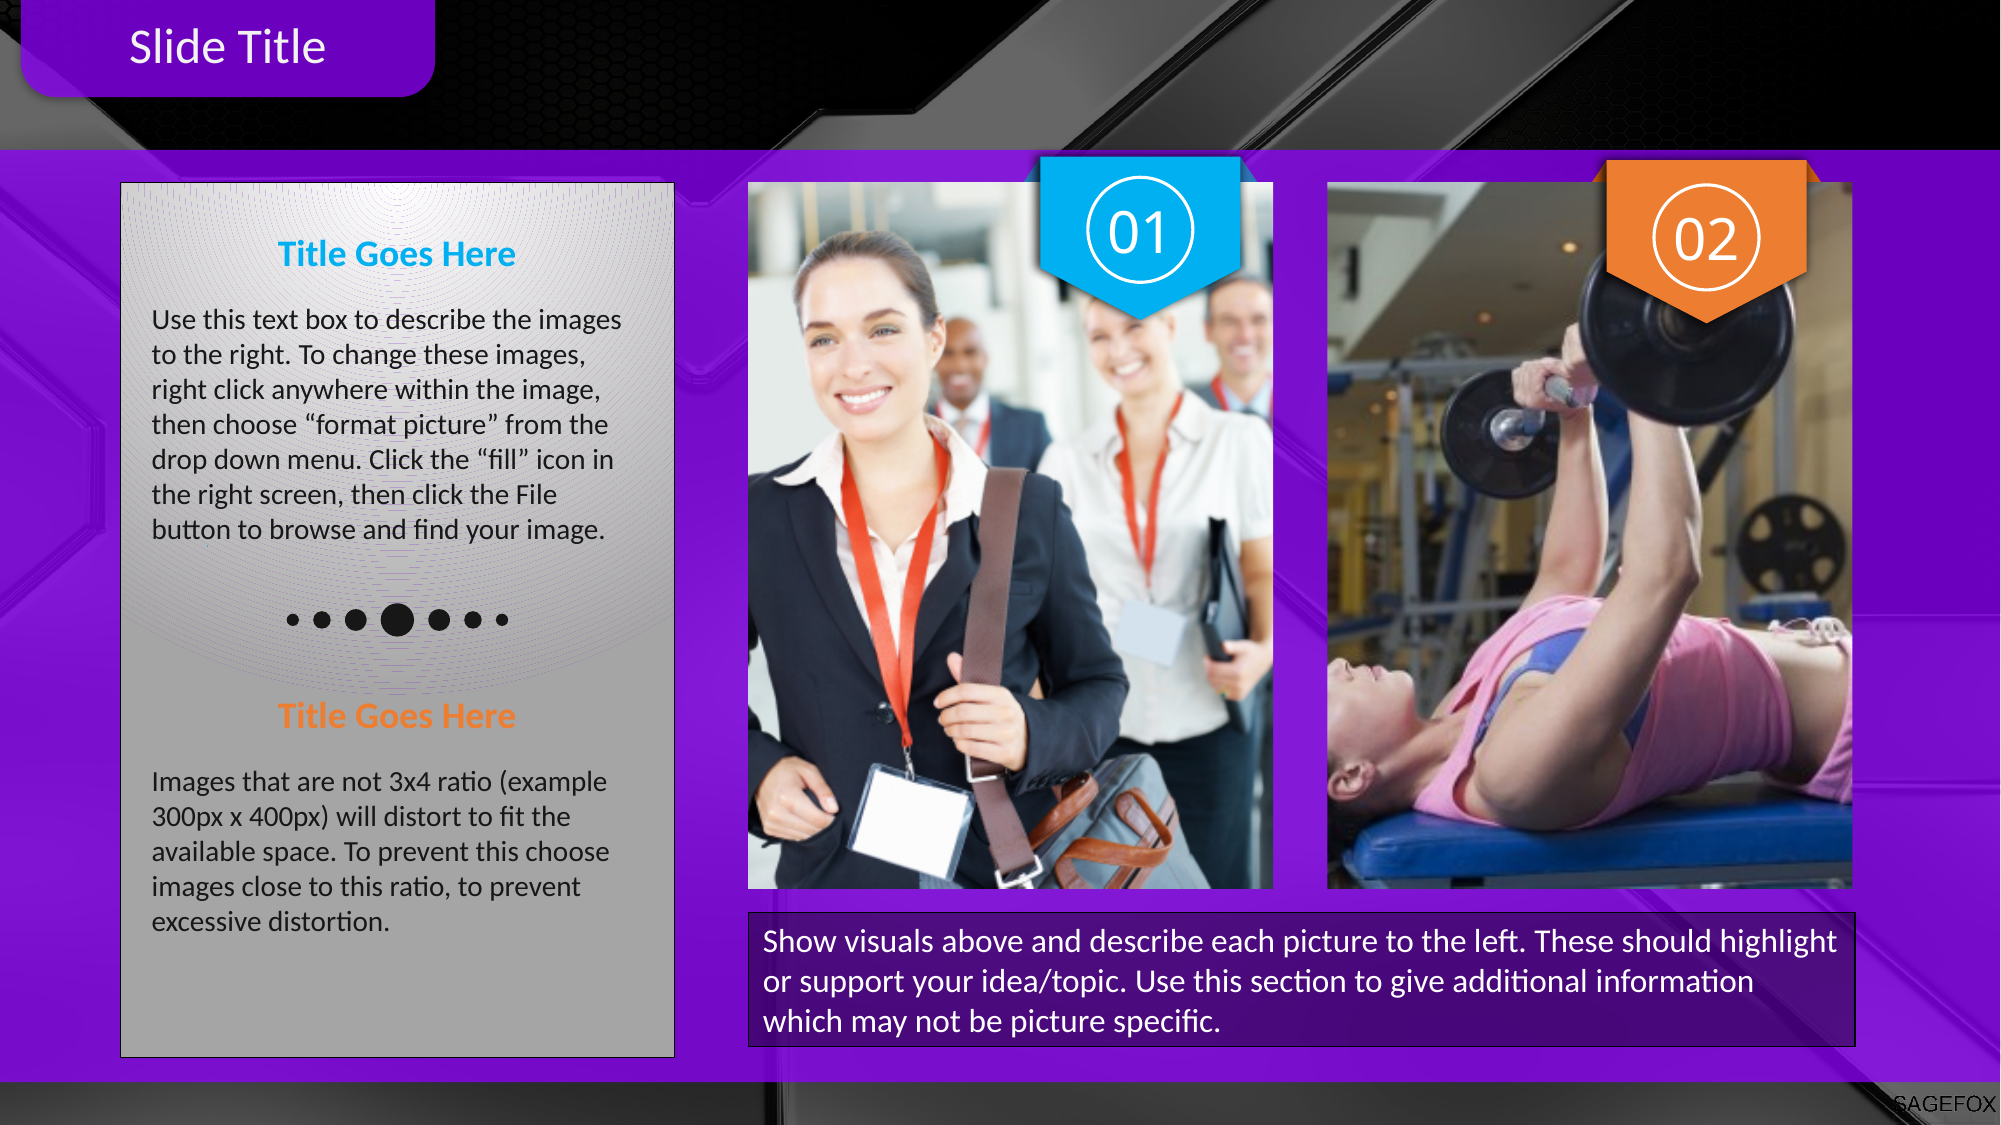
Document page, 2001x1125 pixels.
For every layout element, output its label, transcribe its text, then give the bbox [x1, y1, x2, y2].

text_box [20, 0, 436, 98]
text_box [1815, 171, 1823, 182]
text_box [0, 149, 2000, 1083]
text_box Show visuals above and describe each picture to the left. These should highlight or support your idea/topic. Use this section to give additional information which may not be picture specific. [748, 912, 1855, 1047]
text_box 02 [1654, 184, 1760, 290]
text_box [1326, 182, 1853, 889]
text_box [119, 182, 675, 1058]
text_box [1039, 155, 1242, 322]
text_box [286, 603, 509, 637]
text_box 01 [1087, 177, 1193, 283]
picture [0, 0, 2001, 1125]
text_box [1250, 169, 1259, 182]
text_box [747, 182, 1274, 889]
text_box Title Goes Here Use this text box to describe the images to the right. To change these images, right click anywhere within the image, then choose “format picture” from the drop down menu. Click the “fill” icon in the right screen, then click the File button to browse and find your image. [151, 229, 644, 546]
text_box Title Goes Here Images that are not 3x4 ratio (example 300px x 400px) will distort to fit the available space. To prevent this choose images close to this ratio, to prevent excessive distortion. [151, 690, 644, 938]
text_box [1605, 159, 1808, 325]
